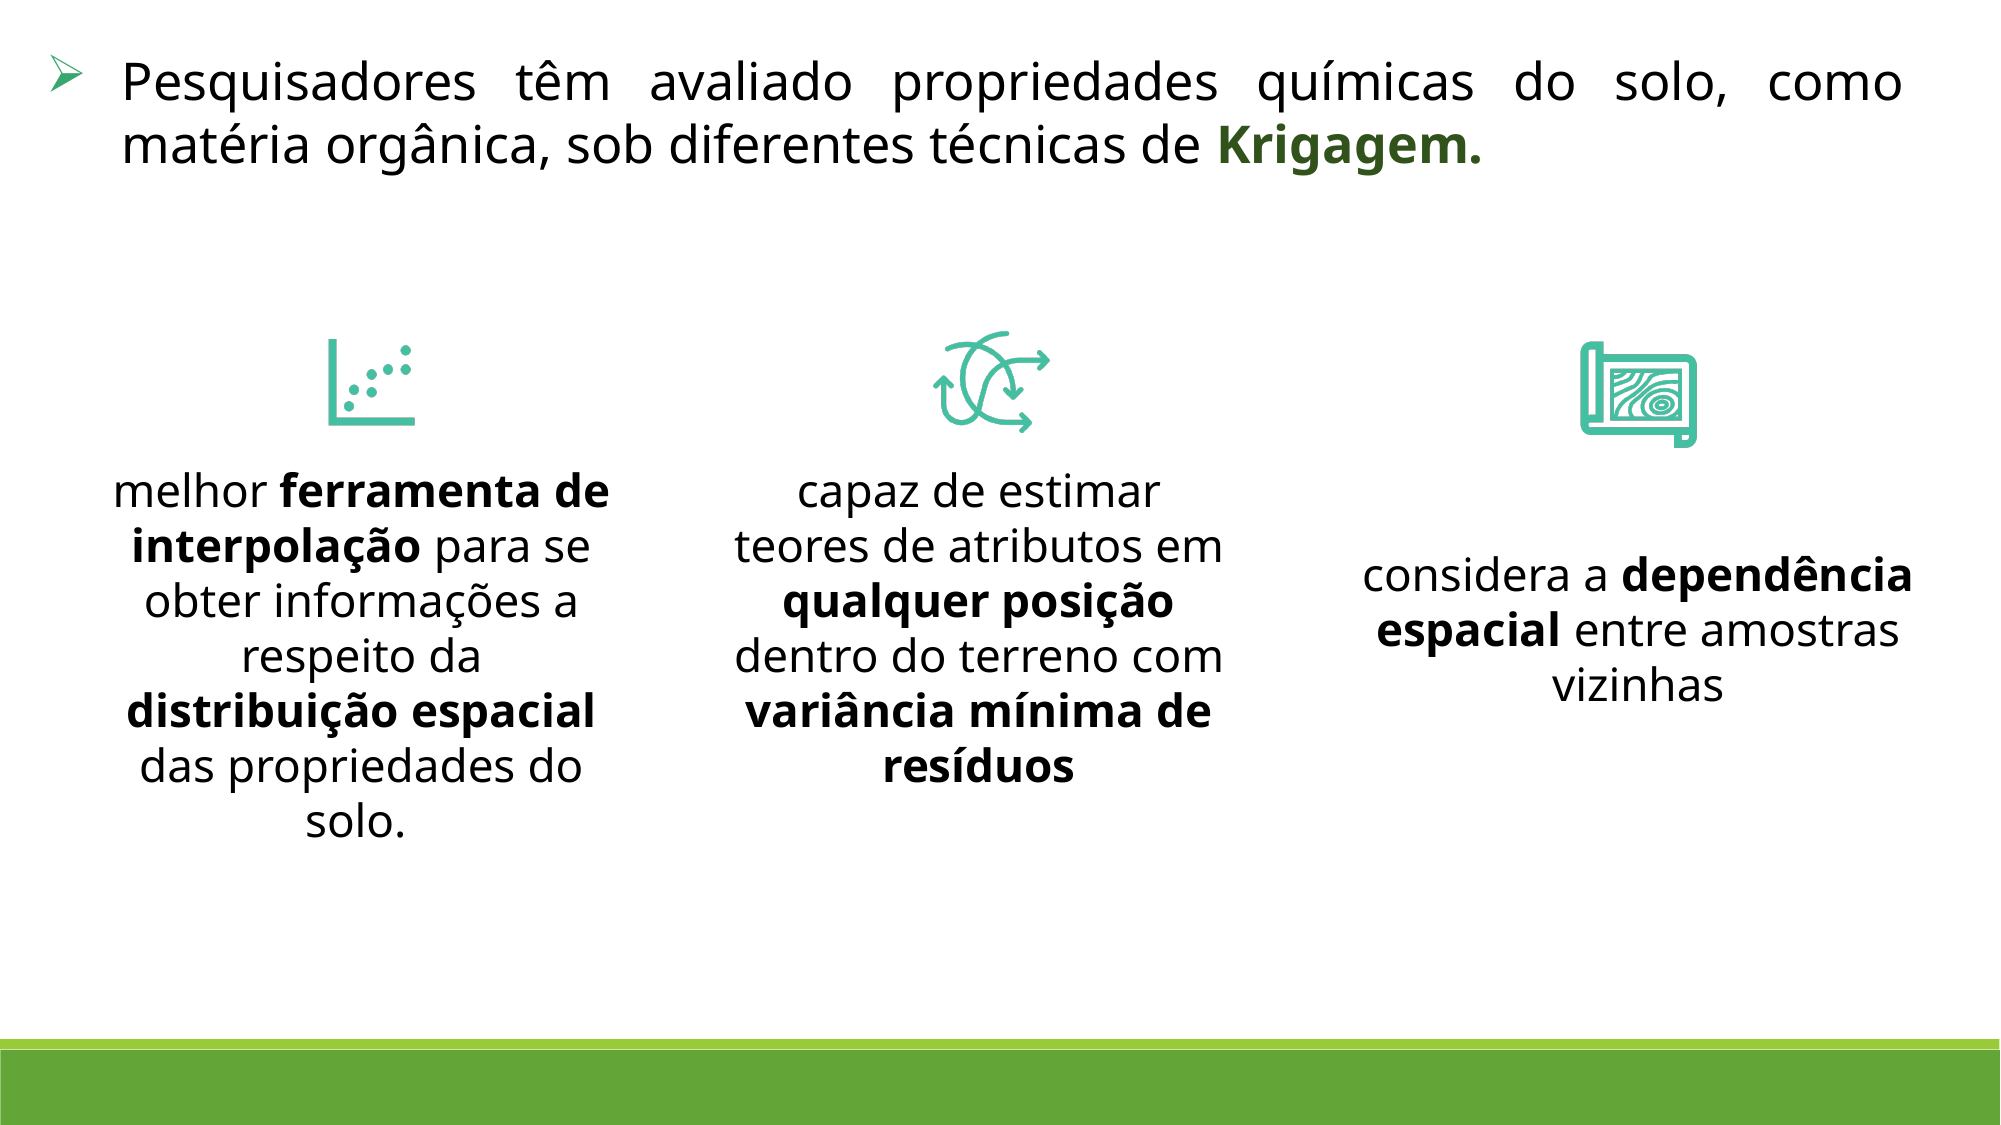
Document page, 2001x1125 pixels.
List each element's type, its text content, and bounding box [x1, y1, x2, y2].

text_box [84, 321, 1962, 804]
text_box Pesquisadores têm avaliado propriedades químicas do solo, como matéria orgânica, sob diferentes técnicas de Krigagem. [32, 41, 1920, 182]
